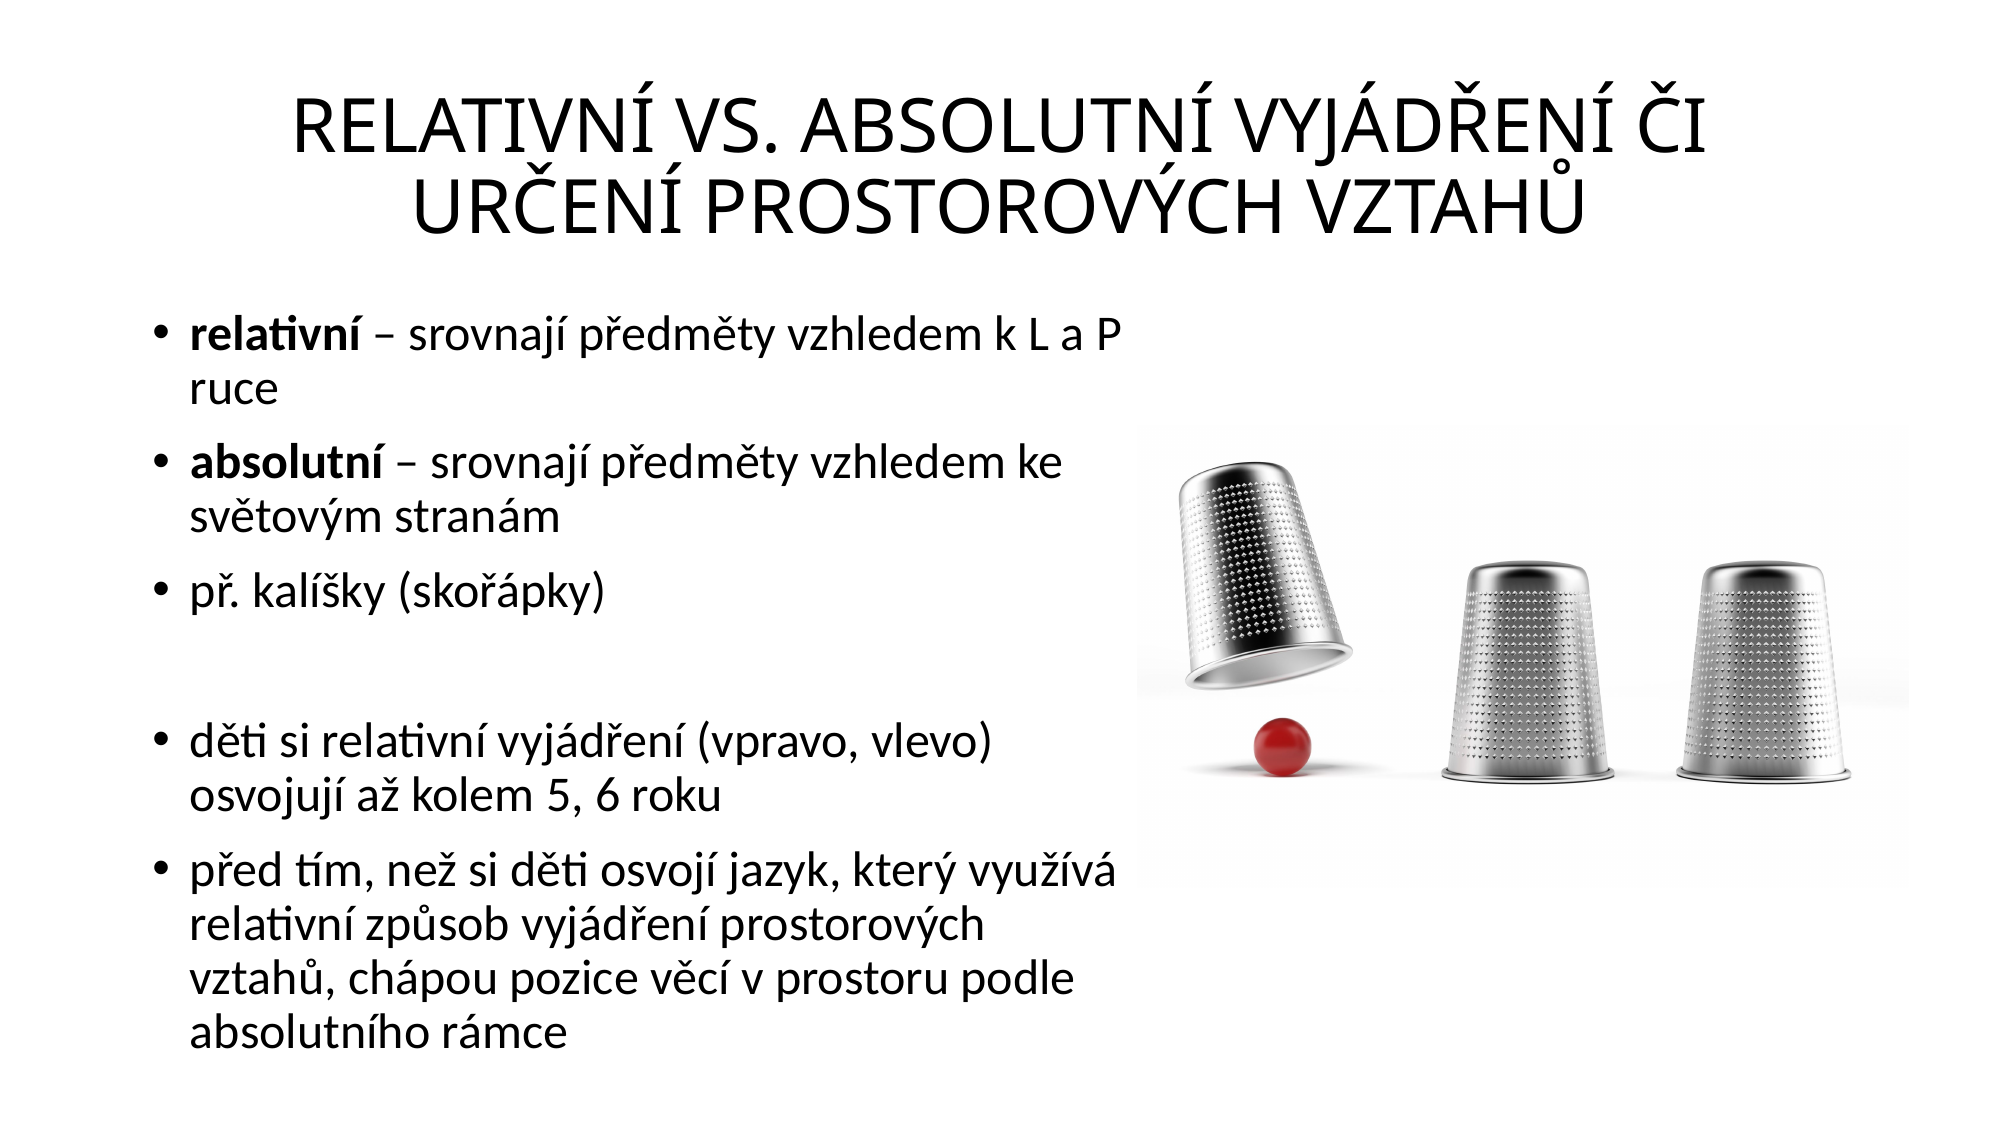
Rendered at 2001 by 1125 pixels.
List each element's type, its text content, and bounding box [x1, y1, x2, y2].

list relativní – srovnají předměty vzhledem k L a P ruce absolutní – srovnají předměty vzhledem ke světovým stranám př. kalíšky (skořápky) děti si relativní vyjádření (vpravo, vlevo) osvojují až kolem 5, 6 roku před tím, než si děti osvojí jazyk, který využívá relativní způsob vyjádření prostorových vztahů, chápou pozice věcí v prostoru podle absolutního rámce [137, 299, 1138, 1014]
title RELATIVNÍ VS. ABSOLUTNÍ VYJÁDŘENÍ ČI URČENÍ PROSTOROVÝCH VZTAHŮ [137, 59, 1863, 278]
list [1137, 425, 1909, 888]
